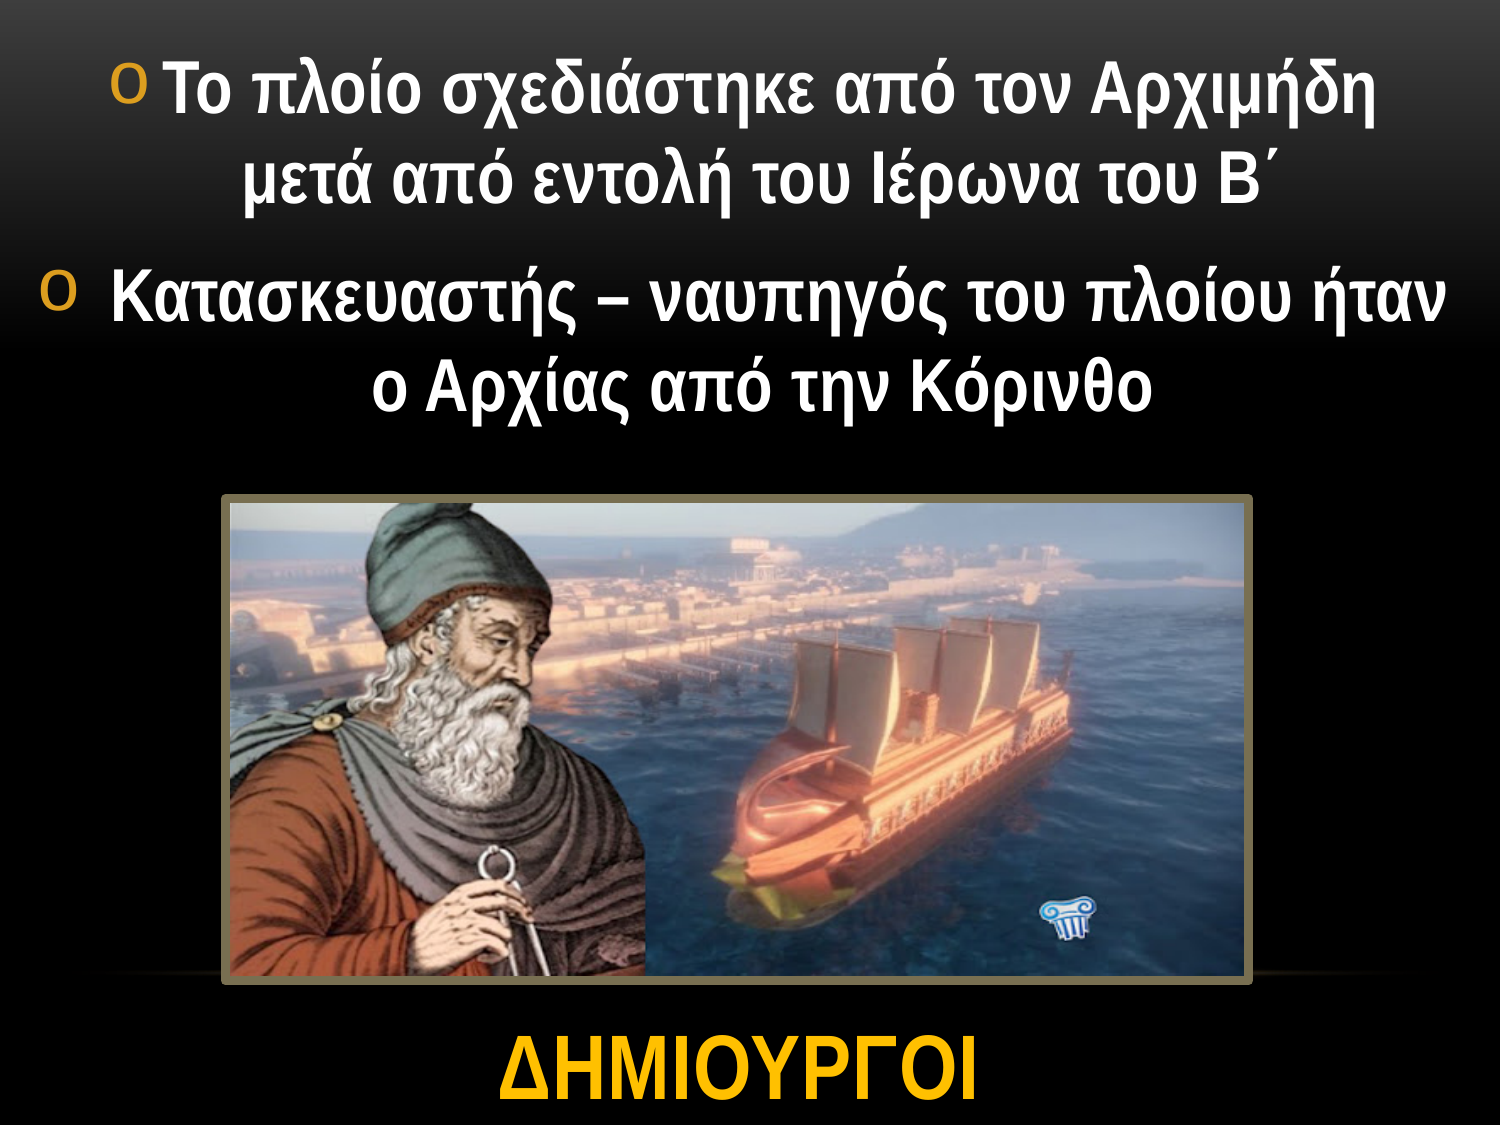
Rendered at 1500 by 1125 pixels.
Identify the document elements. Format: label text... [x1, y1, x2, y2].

picture [0, 0, 1500, 1125]
list Το πλοίο σχεδιάστηκε από τον Αρχιμήδη μετά από εντολή του Ιέρωνα του Β΄ Κατασκευαστής – ναυπηγός του πλοίου ήταν ο Αρχίας από την Κόρινθο [17, 30, 1471, 716]
title ΔΗΜΙΟΥΡΓΟΙ [17, 975, 1483, 1125]
picture [229, 503, 1244, 977]
